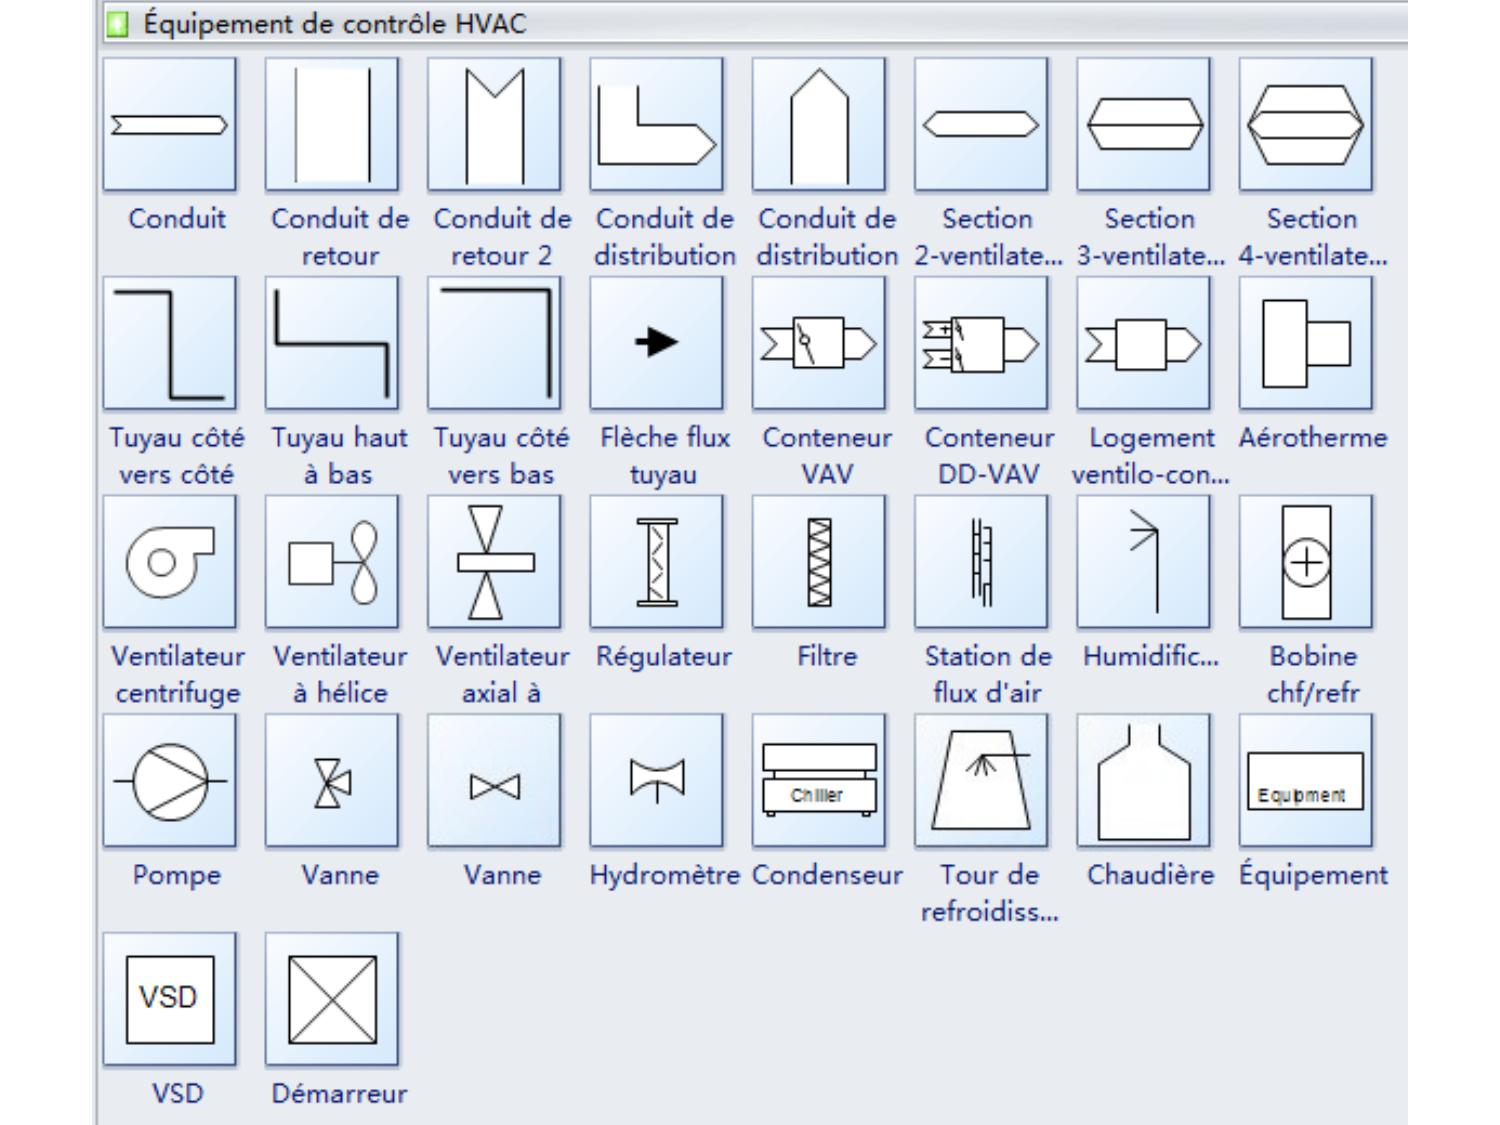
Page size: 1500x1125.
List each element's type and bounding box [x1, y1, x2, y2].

picture [91, 0, 1408, 1125]
